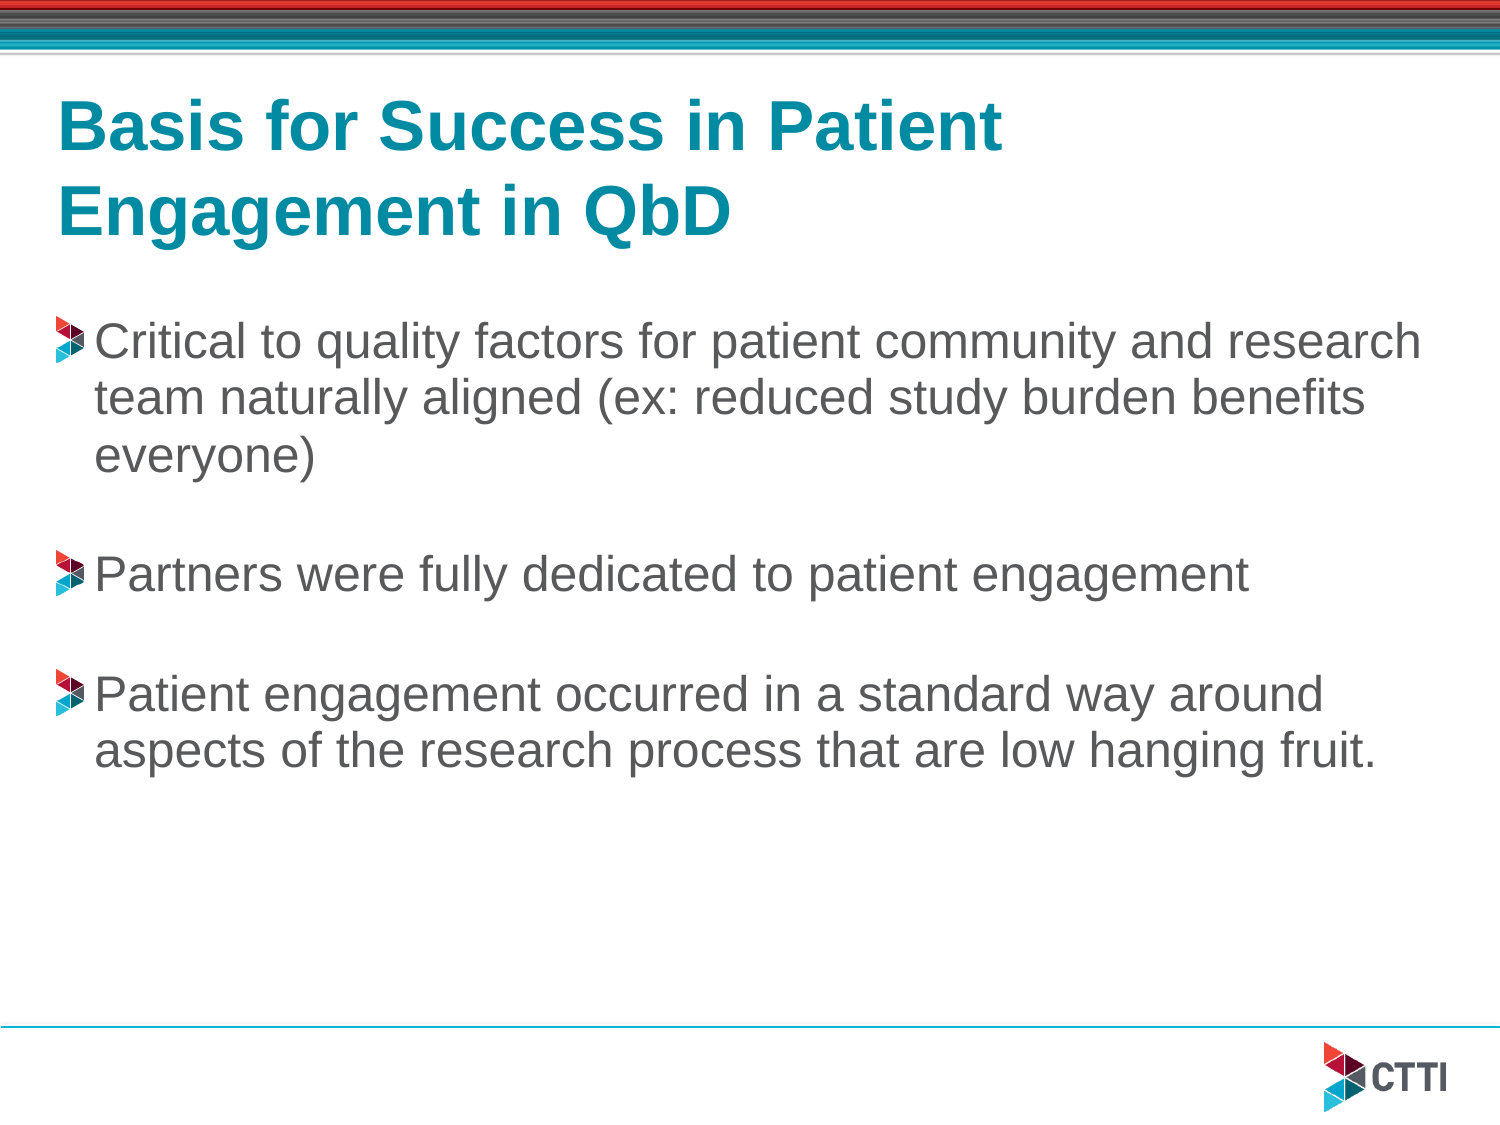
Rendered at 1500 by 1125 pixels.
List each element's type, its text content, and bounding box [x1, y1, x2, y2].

list Critical to quality factors for patient community and research team naturally aligned (ex: reduced study burden benefits everyone) Partners were fully dedicated to patient engagement Patient engagement occurred in a standard way around aspects of the research process that are low hanging fruit. [56, 312, 1446, 1003]
picture [0, 0, 1500, 59]
picture [1324, 1042, 1446, 1112]
title Basis for Success in Patient Engagement in QbD [56, 101, 1446, 229]
picture [56, 550, 84, 596]
picture [56, 669, 84, 716]
picture [56, 316, 84, 363]
